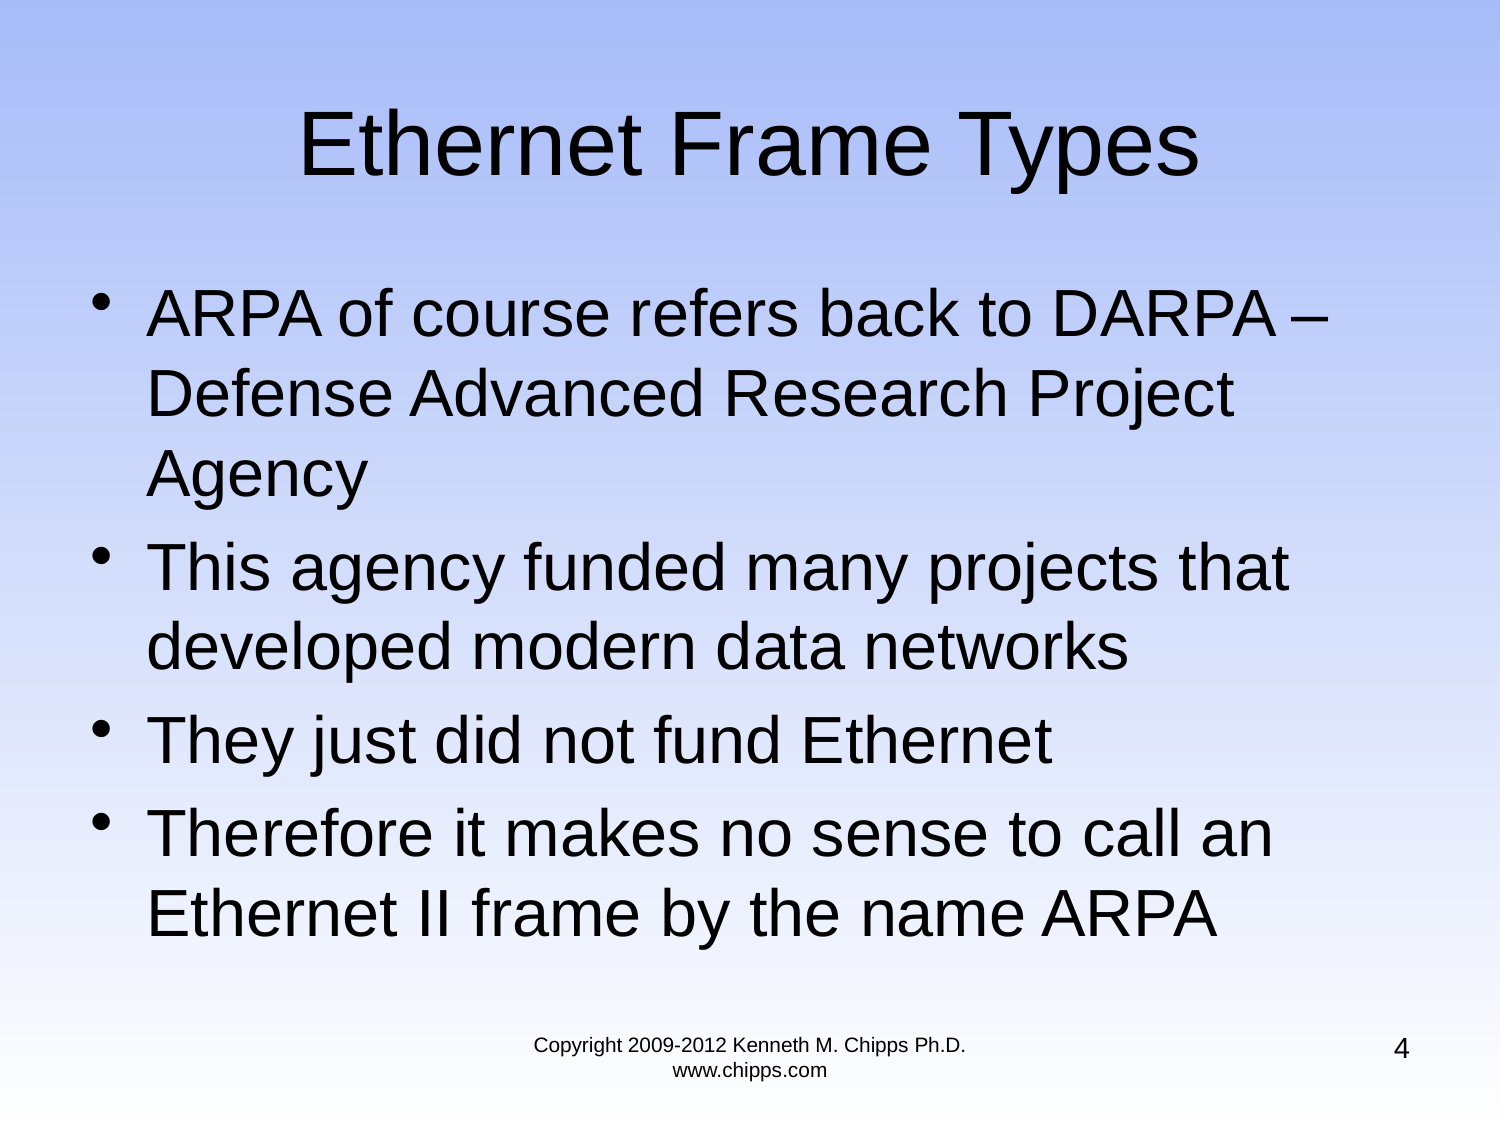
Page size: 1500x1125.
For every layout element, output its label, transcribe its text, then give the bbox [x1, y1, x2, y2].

footer Copyright 2009-2012 Kenneth M. Chipps Ph.D. www.chipps.com [449, 1024, 1051, 1103]
list ARPA of course refers back to DARPA – Defense Advanced Research Project Agency This agency funded many projects that developed modern data networks They just did not fund Ethernet Therefore it makes no sense to call an Ethernet II frame by the name ARPA [74, 262, 1426, 1006]
slide_number 4 [1074, 1021, 1426, 1101]
title Ethernet Frame Types [74, 44, 1426, 233]
